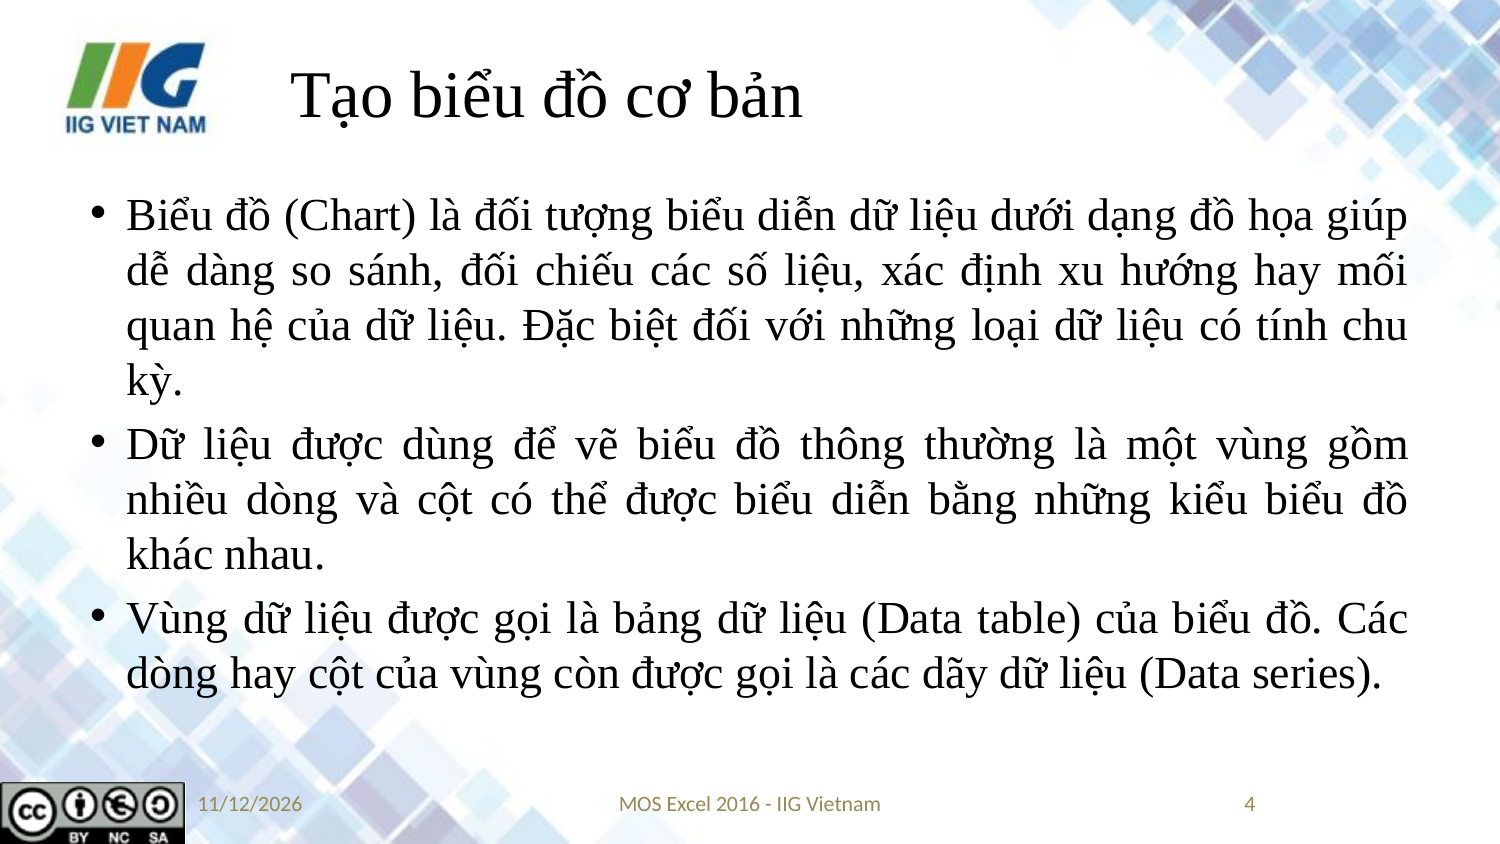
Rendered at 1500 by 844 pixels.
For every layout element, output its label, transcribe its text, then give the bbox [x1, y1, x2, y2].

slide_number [75, 782, 425, 828]
list Biểu đồ (Chart) là đối tượng biểu diễn dữ liệu dưới dạng đồ họa giúp dễ dàng so sánh, đối chiếu các số liệu, xác định xu hướng hay mối quan hệ của dữ liệu. Đặc biệt đối với những loại dữ liệu có tính chu kỳ. Dữ liệu được dùng để vẽ biểu đồ thông thường là một vùng gồm nhiều dòng và cột có thể được biểu diễn bằng những kiểu biểu đồ khác nhau. Vùng dữ liệu được gọi là bảng dữ liệu (Data table) của biểu đồ. Các dòng hay cột của vùng còn được gọi là các dãy dữ liệu (Data series). [75, 176, 1425, 740]
picture [0, 0, 1500, 844]
footer MOS Excel 2016 - IIG Vietnam [512, 782, 988, 828]
title Tạo biểu đồ cơ bản [275, 46, 1425, 135]
slide_number 4 [1074, 782, 1425, 828]
